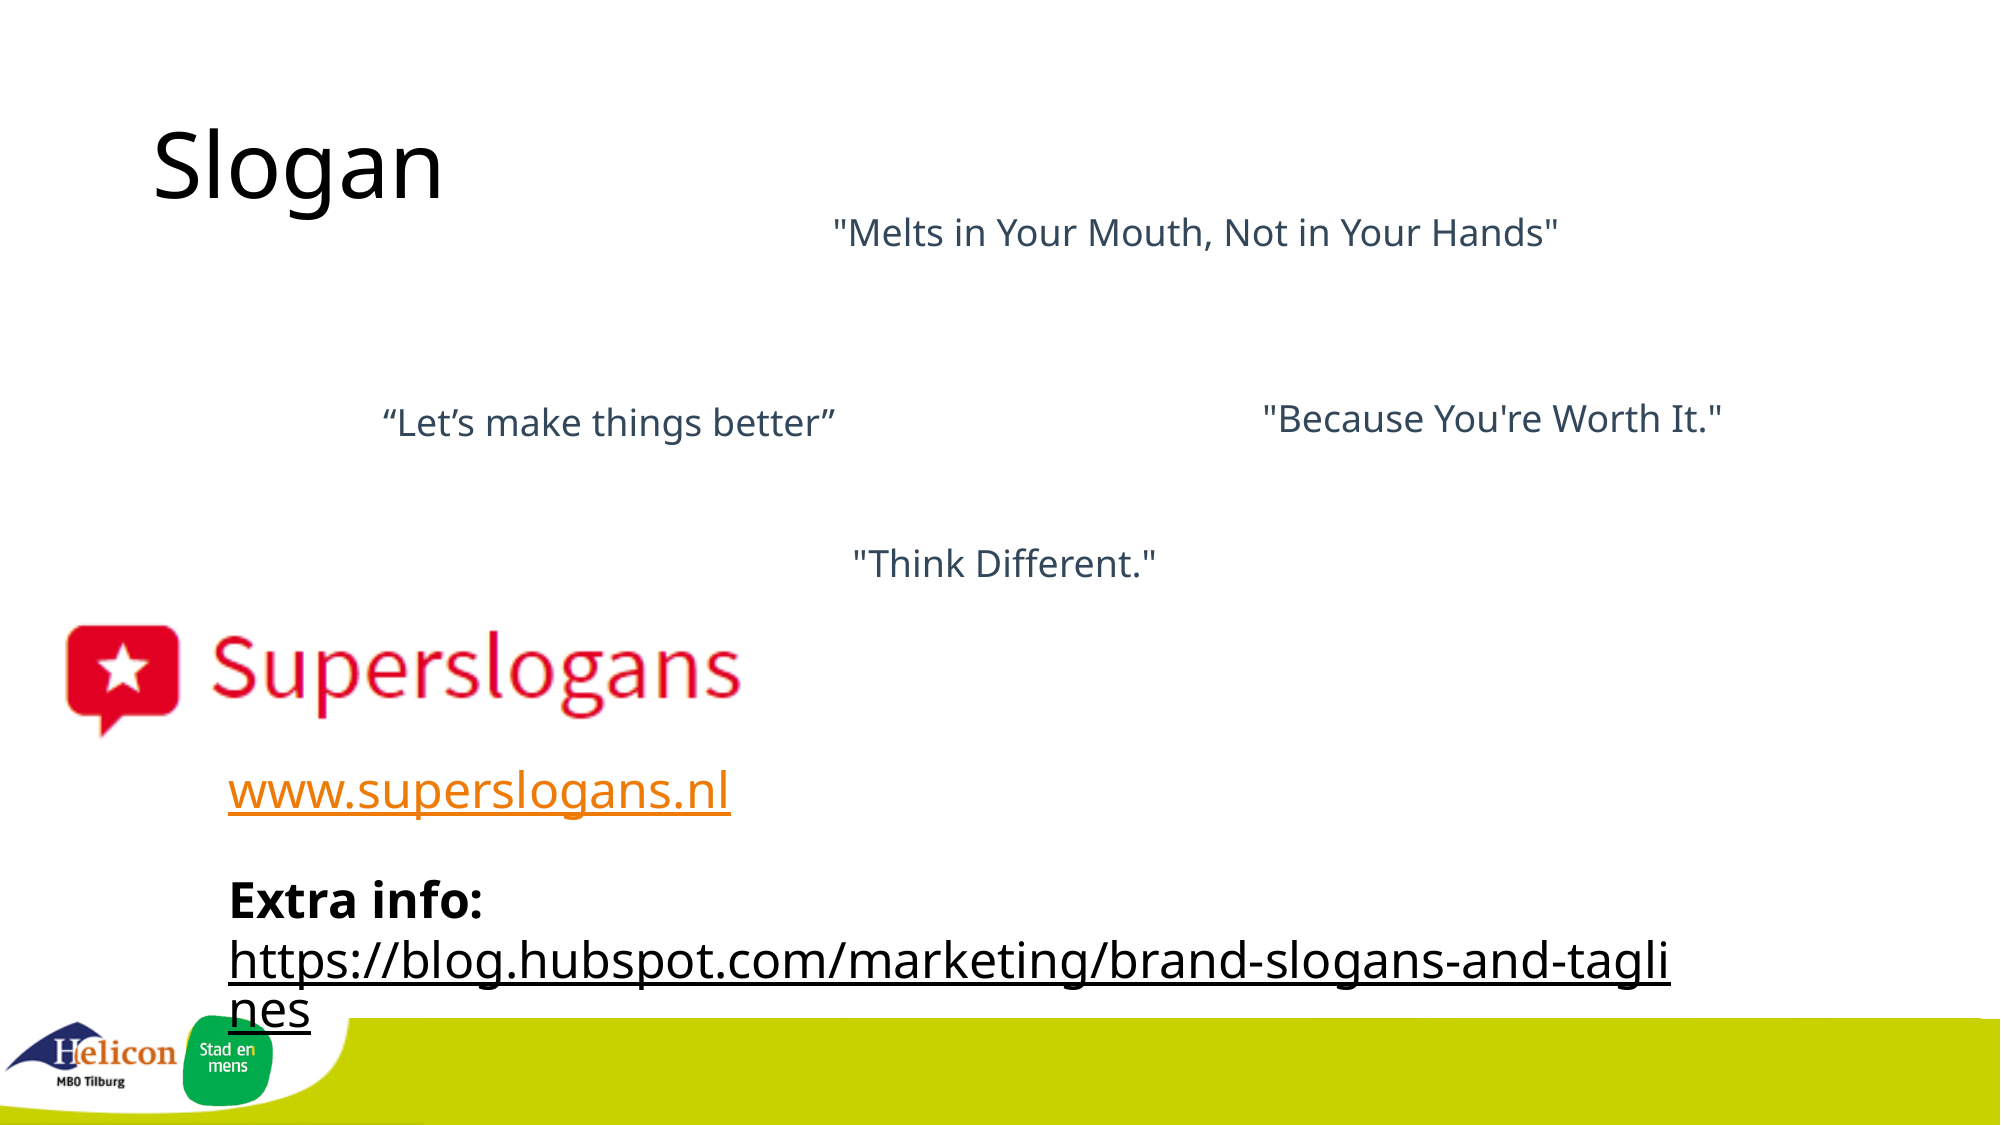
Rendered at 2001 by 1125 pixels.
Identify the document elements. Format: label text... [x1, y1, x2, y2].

text_box www.superslogans.nl Extra info: https://blog.hubspot.com/marketing/brand-slogans-and-taglines [213, 752, 1687, 883]
picture [0, 1013, 424, 1125]
text_box “Let’s make things better” [368, 391, 851, 452]
text_box "Think Different." [827, 532, 1173, 592]
title Slogan [137, 59, 1863, 278]
text_box "Melts in Your Mouth, Not in Your Hands" [817, 201, 1575, 262]
picture [51, 611, 764, 771]
text_box "Because You're Worth It." [1247, 387, 1739, 448]
